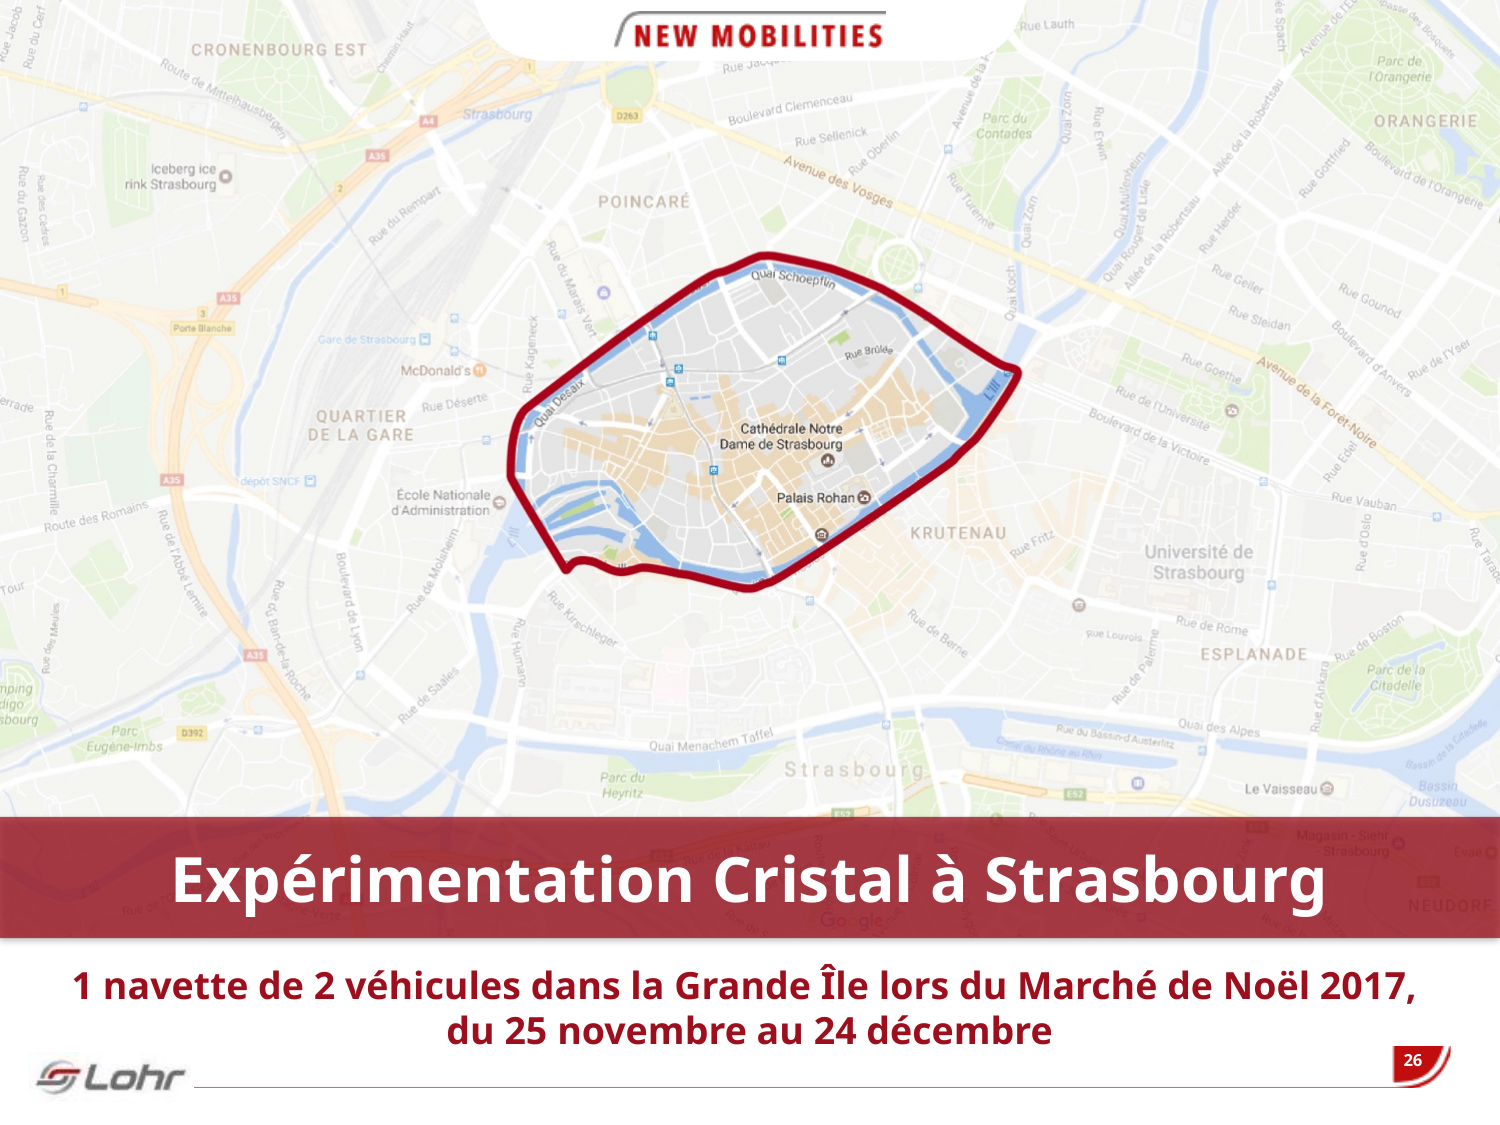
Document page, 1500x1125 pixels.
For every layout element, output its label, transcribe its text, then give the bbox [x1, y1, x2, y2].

picture [28, 1052, 194, 1103]
text_box 1 navette de 2 véhicules dans la Grande Île lors du Marché de Noël 2017, du 25 novembre au 24 décembre [0, 976, 1500, 1039]
picture [0, 0, 1500, 937]
